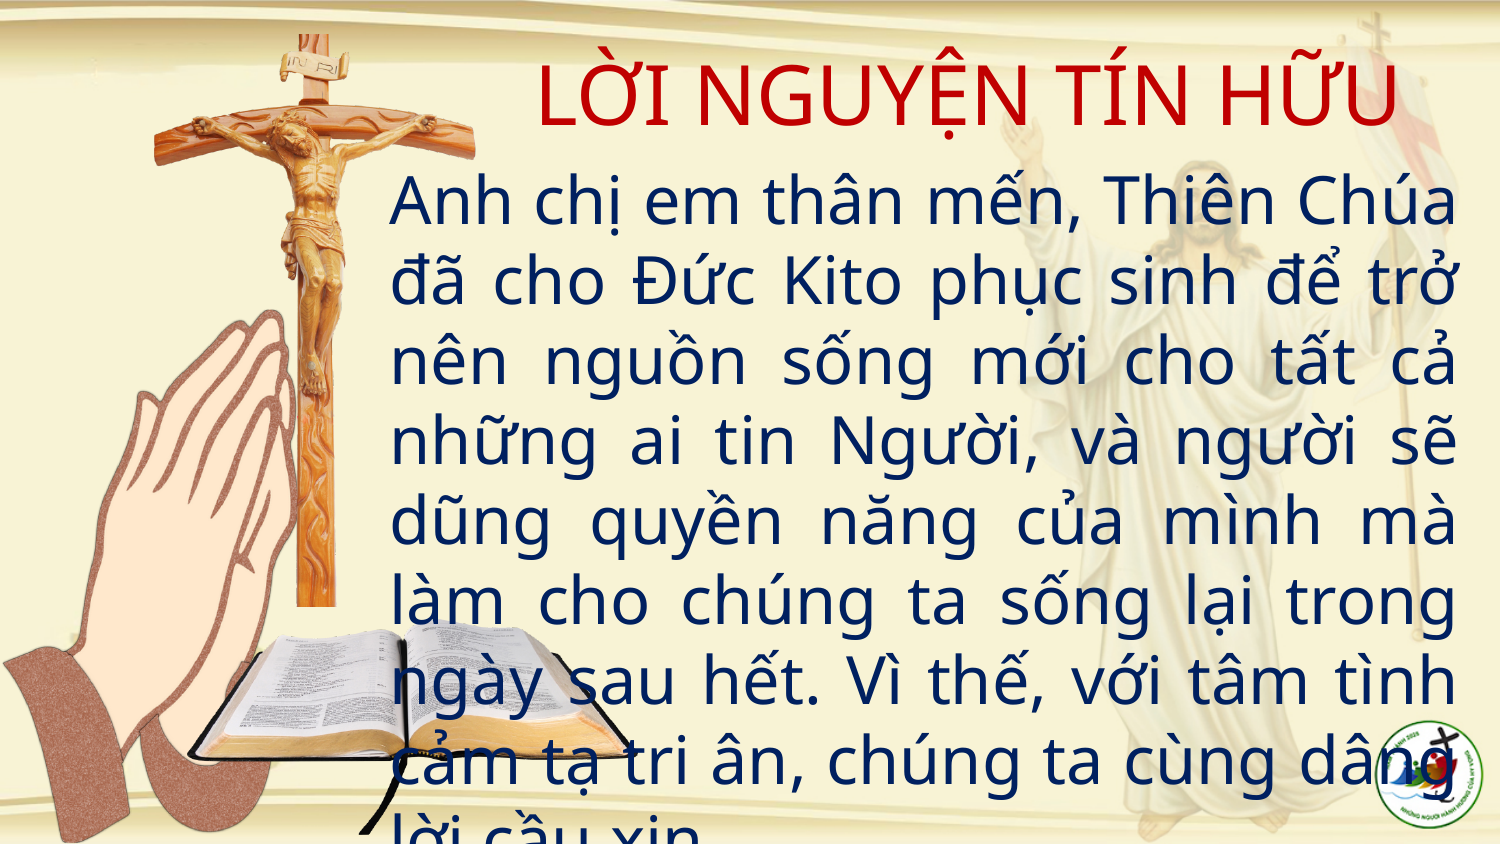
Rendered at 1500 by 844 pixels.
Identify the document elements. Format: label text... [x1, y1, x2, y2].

picture [0, 0, 1500, 844]
text_box LỜI NGUYỆN TÍN HỮU [512, 34, 1425, 150]
text_box Anh chị em thân mến, Thiên Chúa đã cho Đức Kito phục sinh để trở nên nguồn sống mới cho tất cả những ai tin Người, và người sẽ dũng quyền năng của mình mà làm cho chúng ta sống lại trong ngày sau hết. Vì thế, với tâm tình cảm tạ tri ân, chúng ta cùng dâng lời cầu xin [375, 150, 1475, 844]
